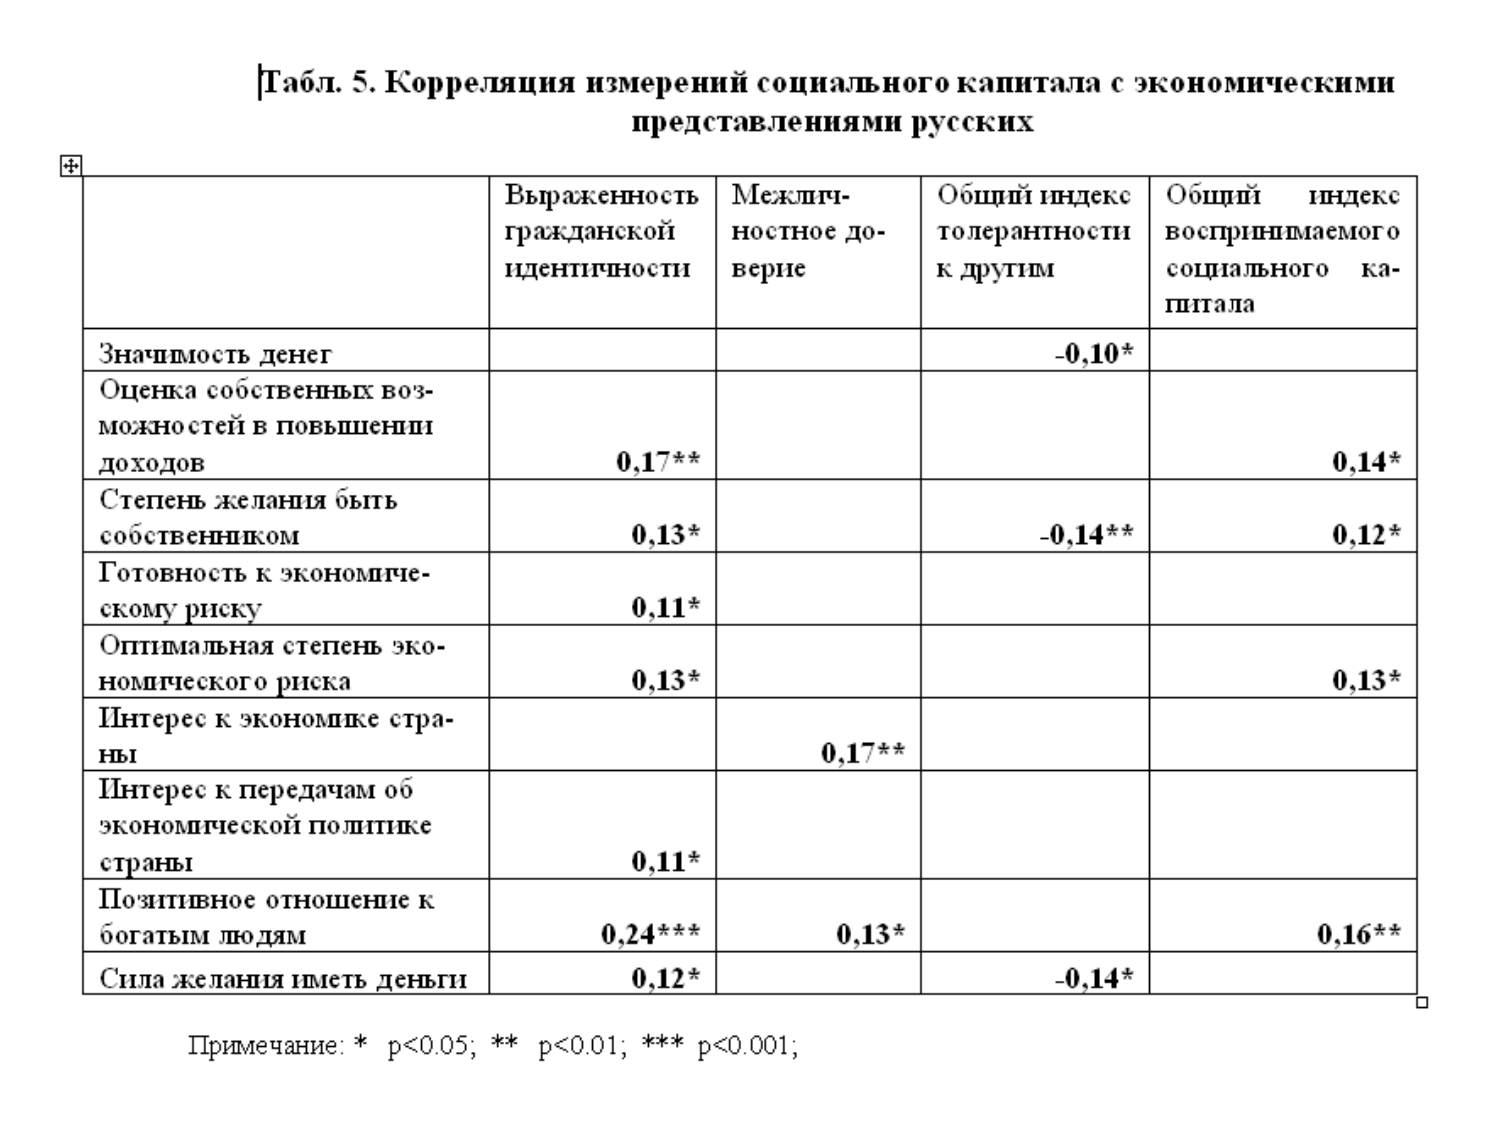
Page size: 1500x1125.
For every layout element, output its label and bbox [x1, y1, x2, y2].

picture [46, 23, 1457, 1091]
